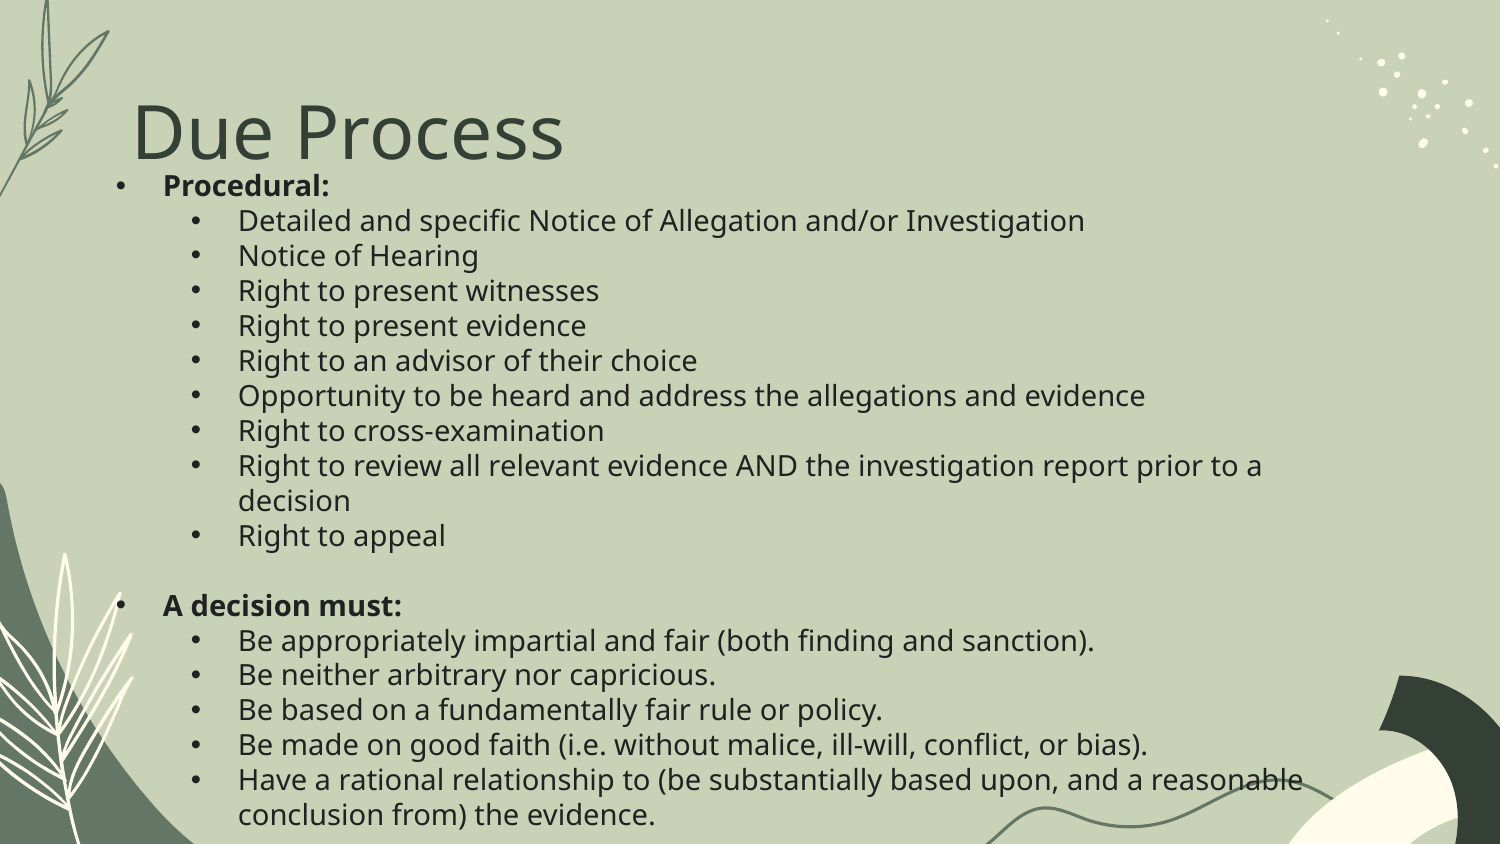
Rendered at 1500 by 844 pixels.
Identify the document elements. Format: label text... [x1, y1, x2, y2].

title Due Process [116, 69, 1384, 152]
subtitle Procedural: Detailed and specific Notice of Allegation and/or Investigation Notice of Hearing Right to present witnesses Right to present evidence Right to an advisor of their choice Opportunity to be heard and address the allegations and evidence Right to cross-examination Right to review all relevant evidence AND the investigation report prior to a decision Right to appeal A decision must: Be appropriately impartial and fair (both finding and sanction). Be neither arbitrary nor capricious. Be based on a fundamentally fair rule or policy. Be made on good faith (i.e. without malice, ill-will, conflict, or bias). Have a rational relationship to (be substantially based upon, and a reasonable conclusion from) the evidence. [100, 152, 1384, 833]
